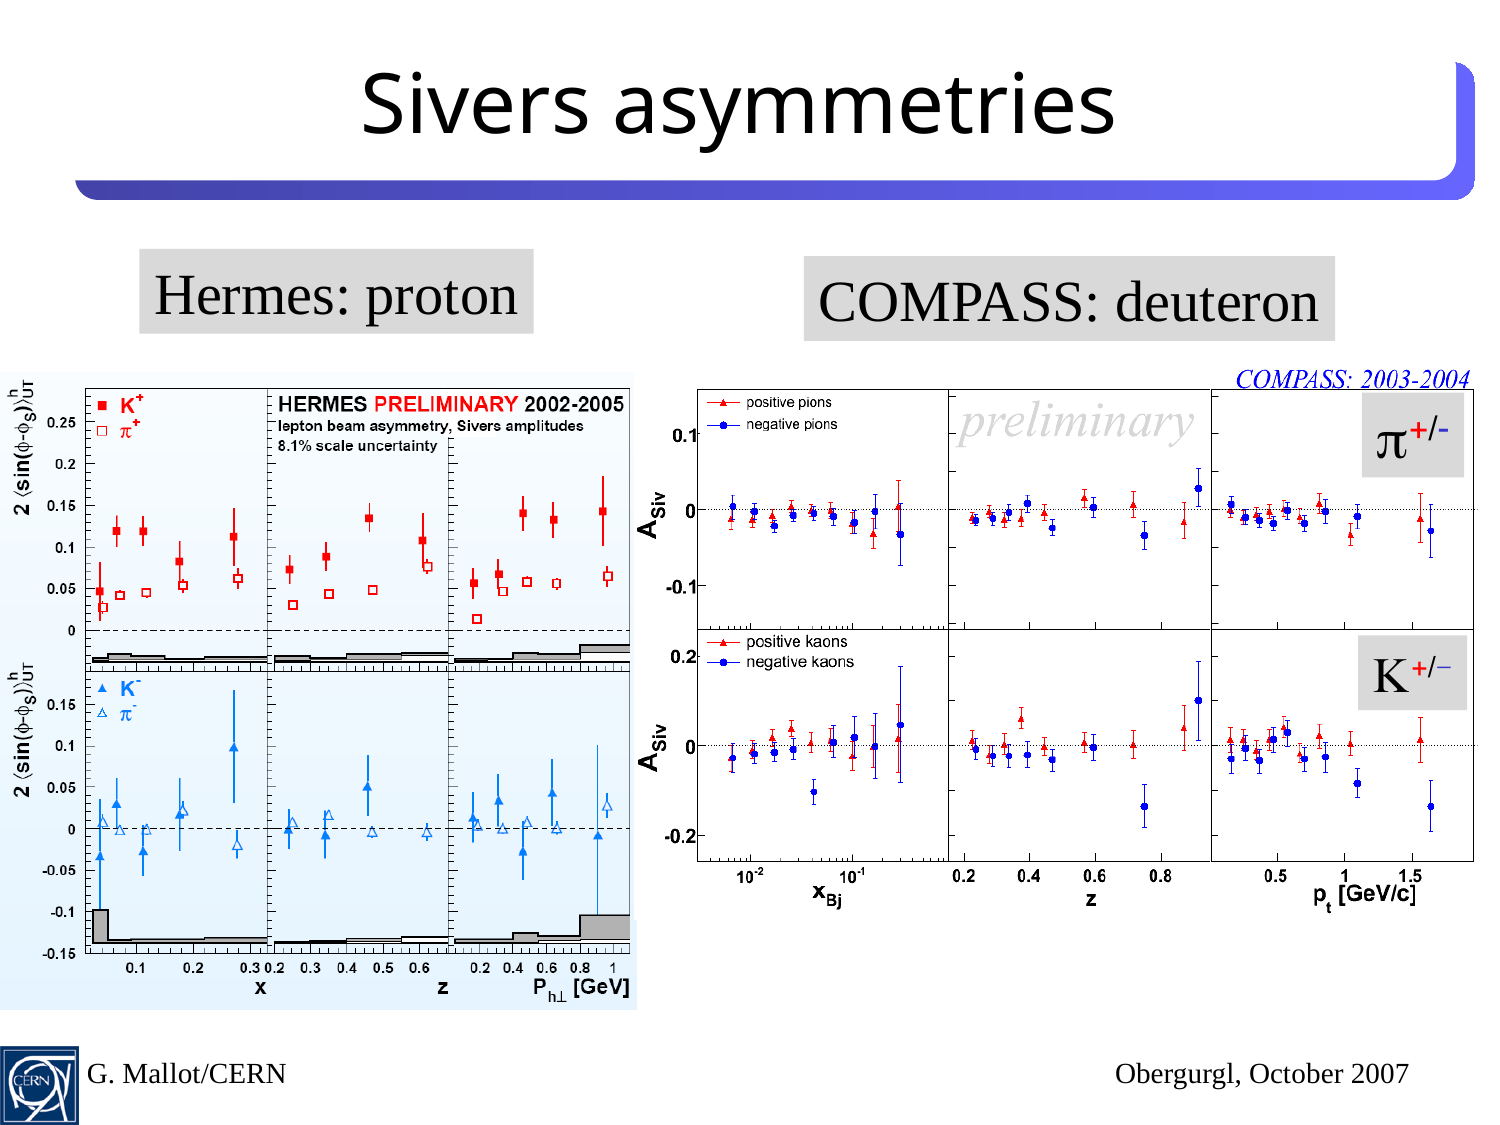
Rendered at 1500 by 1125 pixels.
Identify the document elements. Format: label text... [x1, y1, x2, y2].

picture [0, 365, 1478, 1010]
text_box Hermes: proton [139, 248, 534, 334]
text_box Sivers asymmetries [0, 18, 1500, 182]
footer Obergurgl, October 2007 [1024, 1046, 1500, 1125]
picture [0, 1046, 71, 1125]
text_box COMPASS: deuteron [803, 256, 1336, 341]
slide_number G. Mallot/CERN [71, 1046, 423, 1125]
